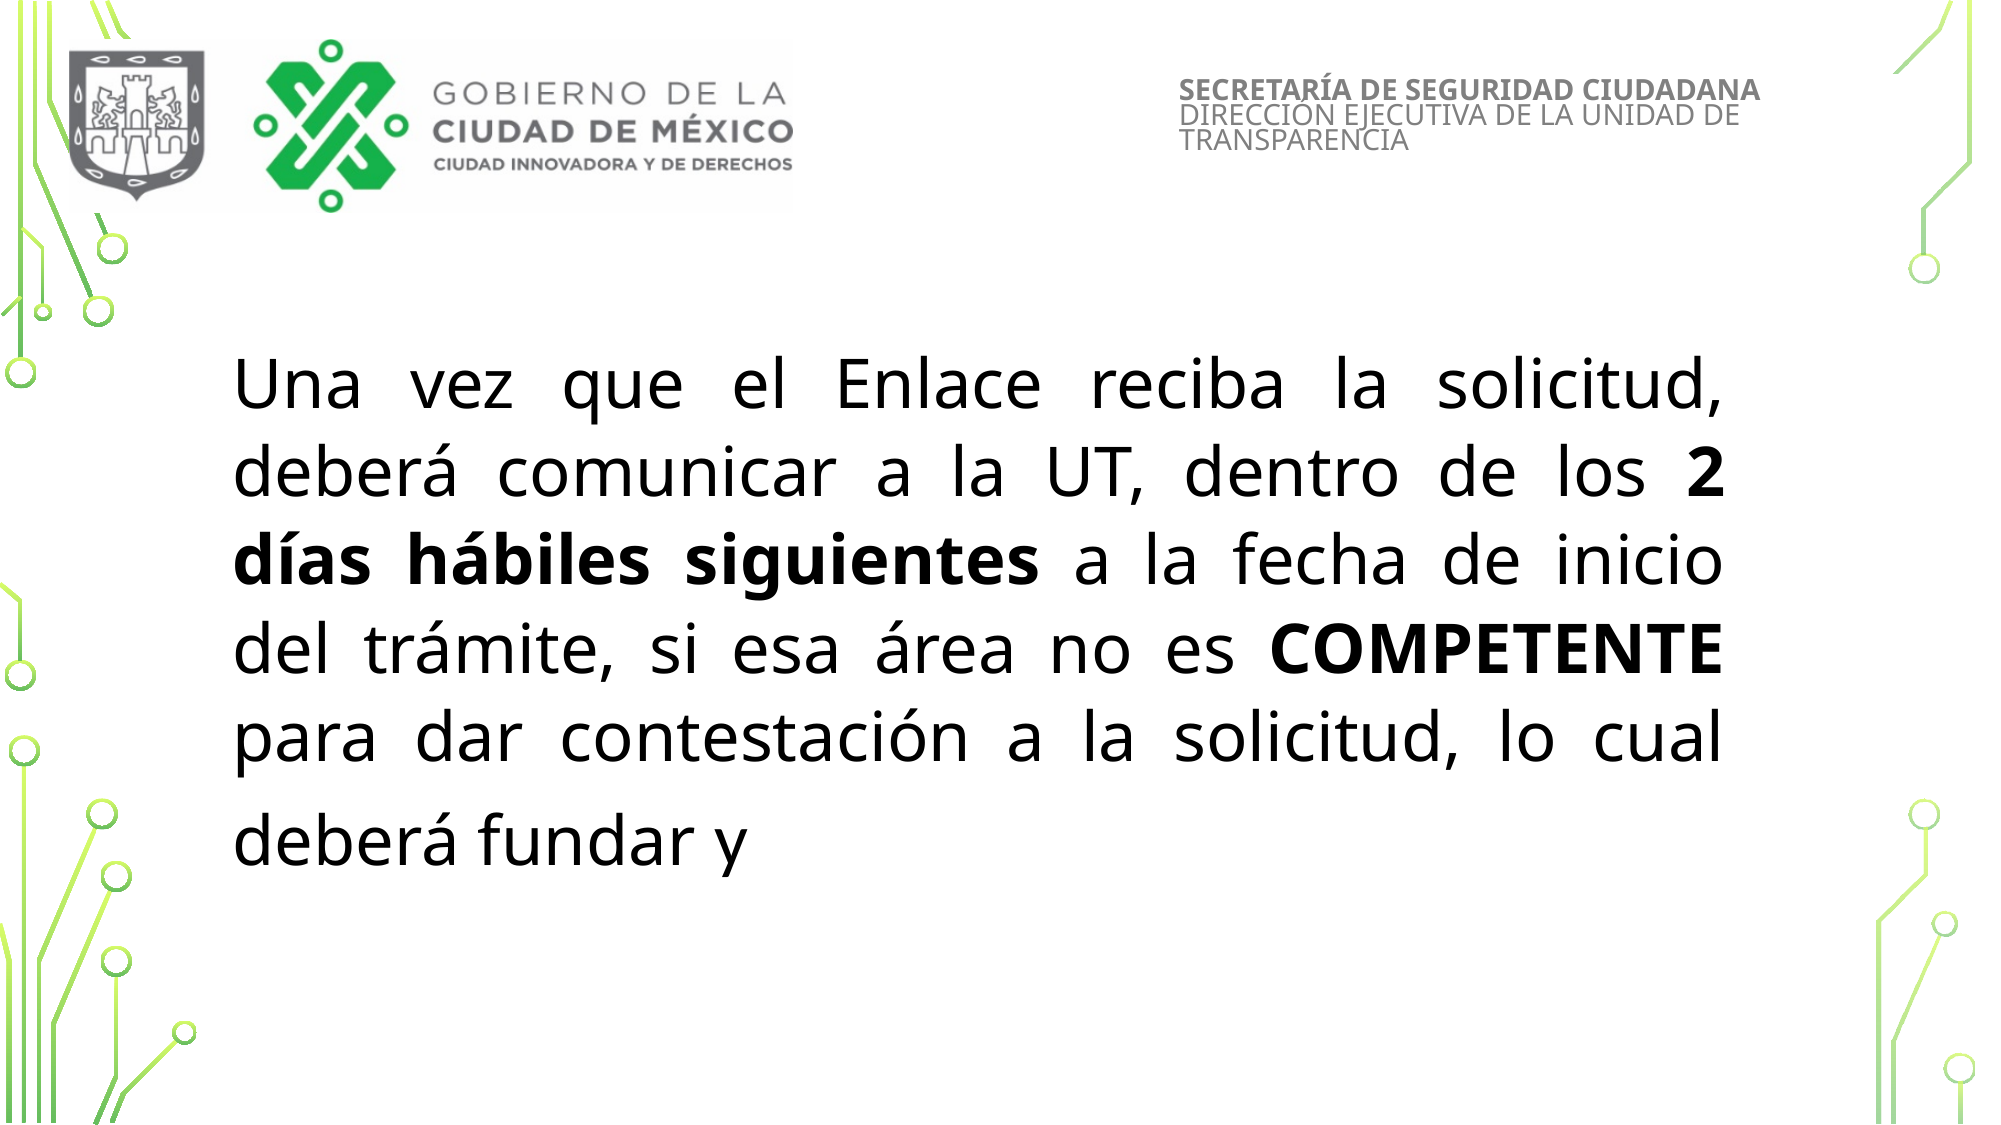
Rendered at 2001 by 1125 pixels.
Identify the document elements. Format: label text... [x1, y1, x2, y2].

picture [69, 39, 793, 213]
text_box SECRETARÍA DE SEGURIDAD CIUDADANA DIRECCIÓN EJECUTIVA DE LA UNIDAD DE TRANSPARENCIA [1163, 74, 1941, 190]
text_box Una vez que el Enlace reciba la solicitud, deberá comunicar a la UT, dentro de los 2 días hábiles siguientes a la fecha de inicio del trámite, si esa área no es COMPETENTE para dar contestación a la solicitud, lo cual deberá fundar y [217, 227, 1740, 890]
